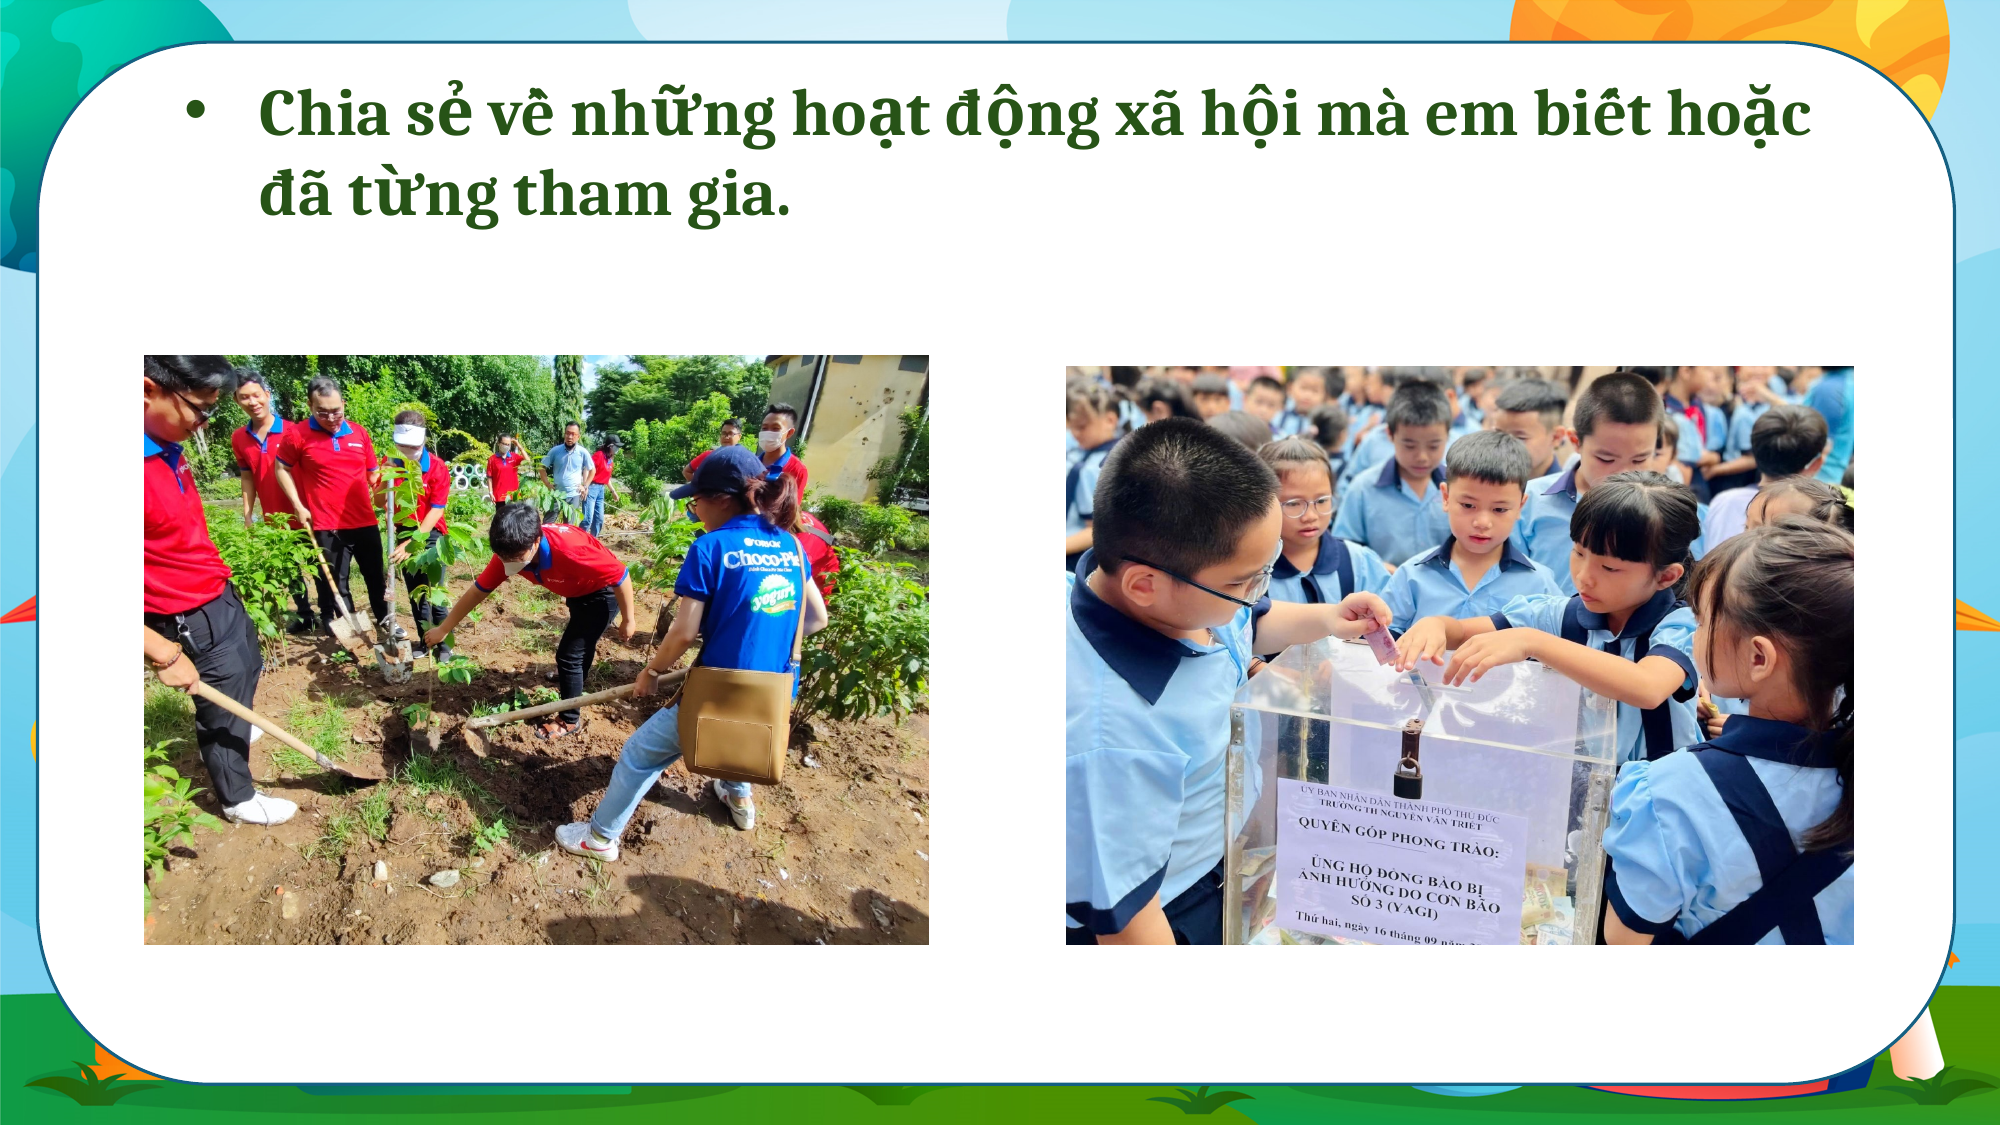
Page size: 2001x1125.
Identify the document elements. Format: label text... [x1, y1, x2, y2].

picture [0, 0, 2000, 1125]
picture [144, 354, 930, 946]
text_box Chia sẻ về những hoạt động xã hội mà em biết hoặc đã từng tham gia. [169, 61, 1880, 236]
picture [1065, 365, 1854, 946]
